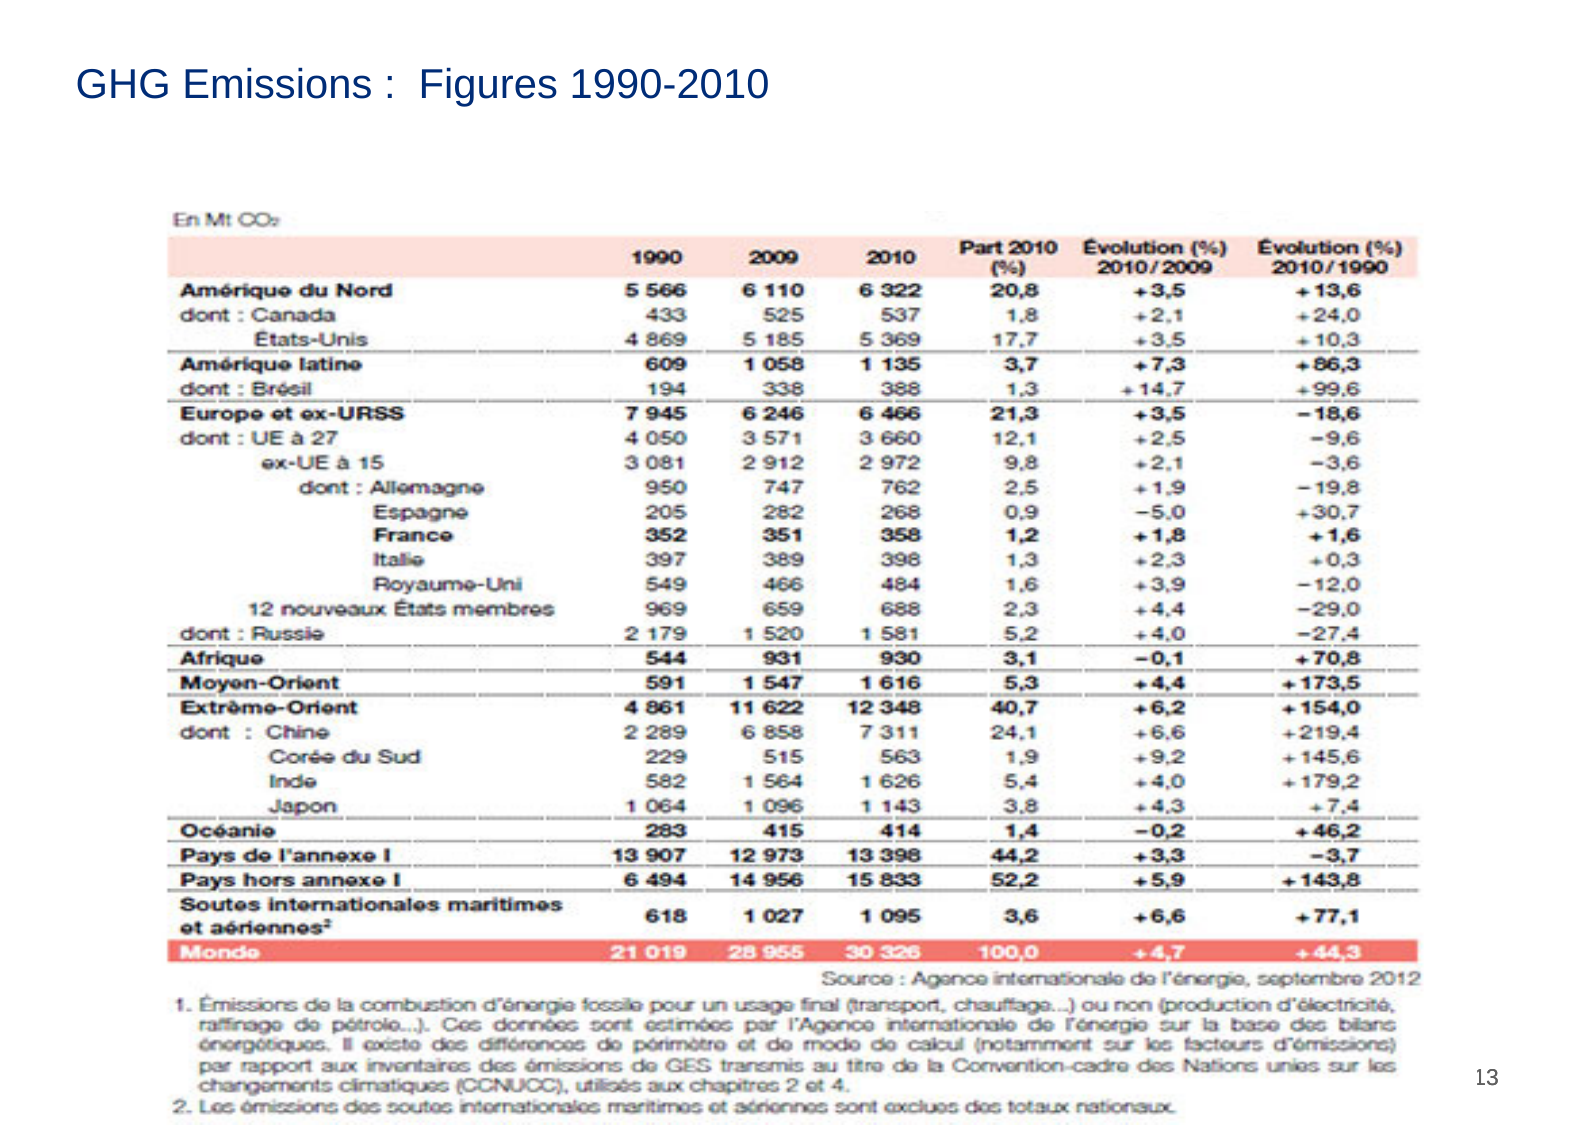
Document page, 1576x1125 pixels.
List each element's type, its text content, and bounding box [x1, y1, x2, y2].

title GHG Emissions : Figures 1990-2010 [75, 63, 1499, 168]
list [125, 211, 1478, 1125]
